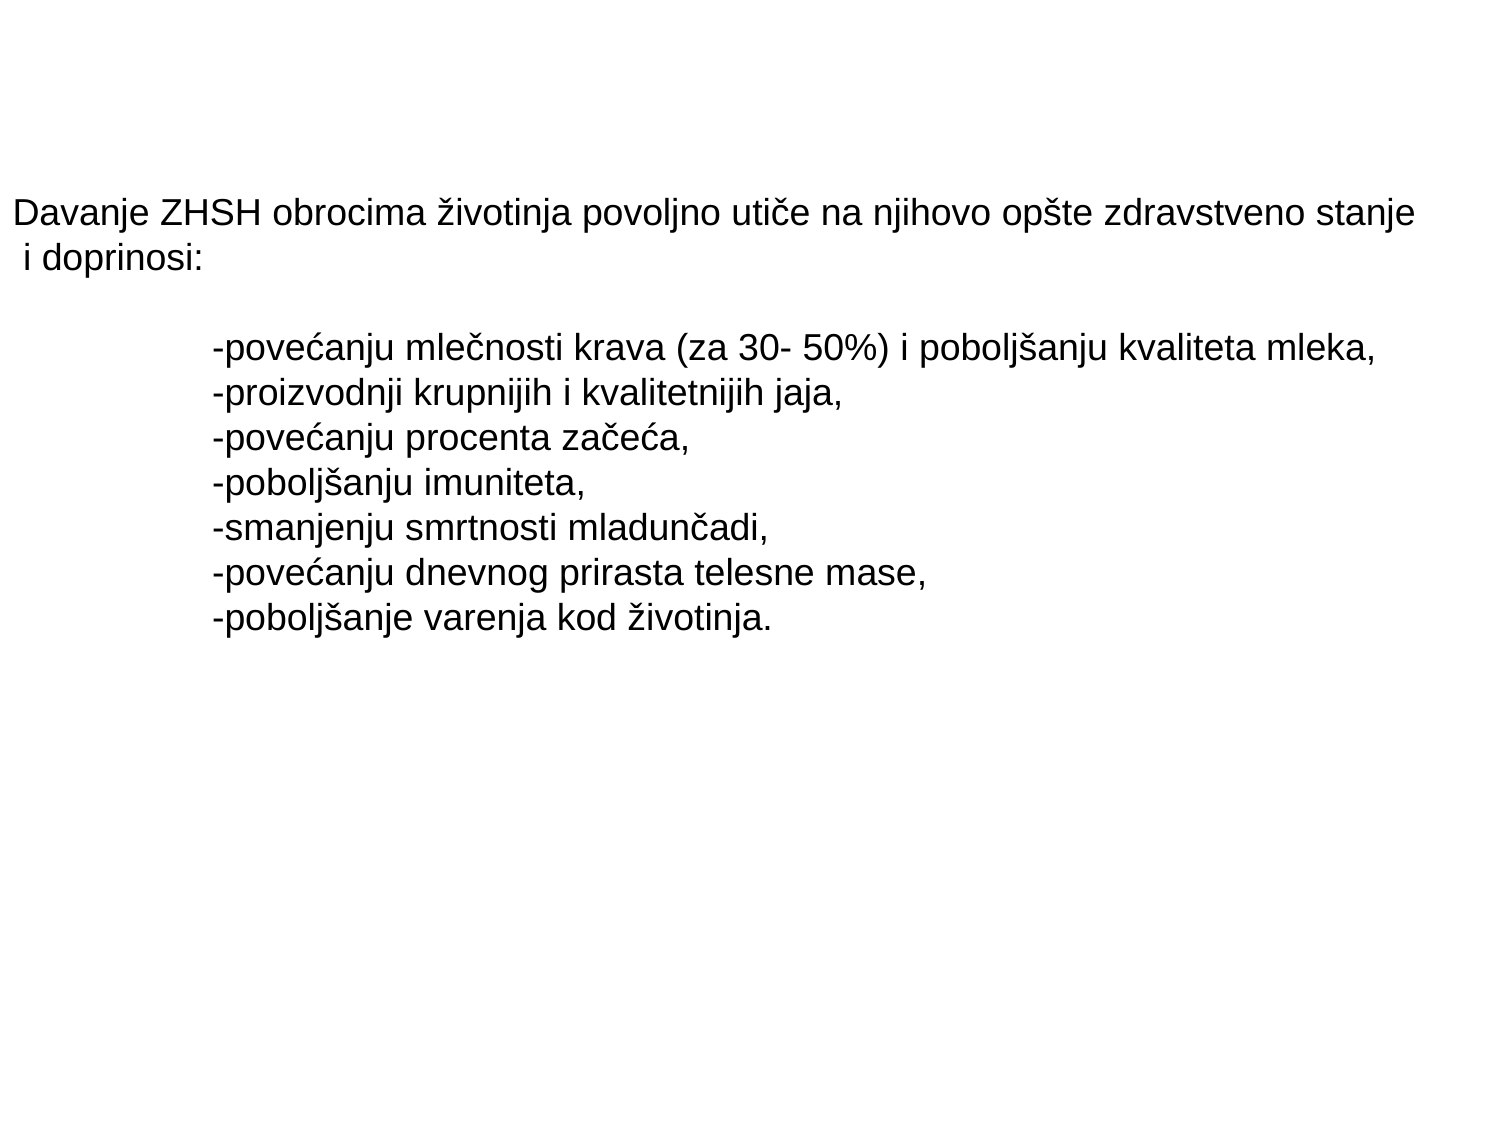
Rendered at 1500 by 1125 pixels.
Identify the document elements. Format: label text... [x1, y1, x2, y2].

text_box Davanje ZHSH obrocima životinja povoljno utiče na njihovo opšte zdravstveno stanje i doprinosi: -povećanju mlečnosti krava (za 30- 50%) i poboljšanju kvaliteta mleka, -proizvodnji krupnijih i kvalitetnijih jaja, -povećanju procenta začeća, -poboljšanju imuniteta, -smanjenju smrtnosti mladunčadi, -povećanju dnevnog prirasta telesne mase, -poboljšanje varenja kod životinja. . [0, 180, 1500, 826]
